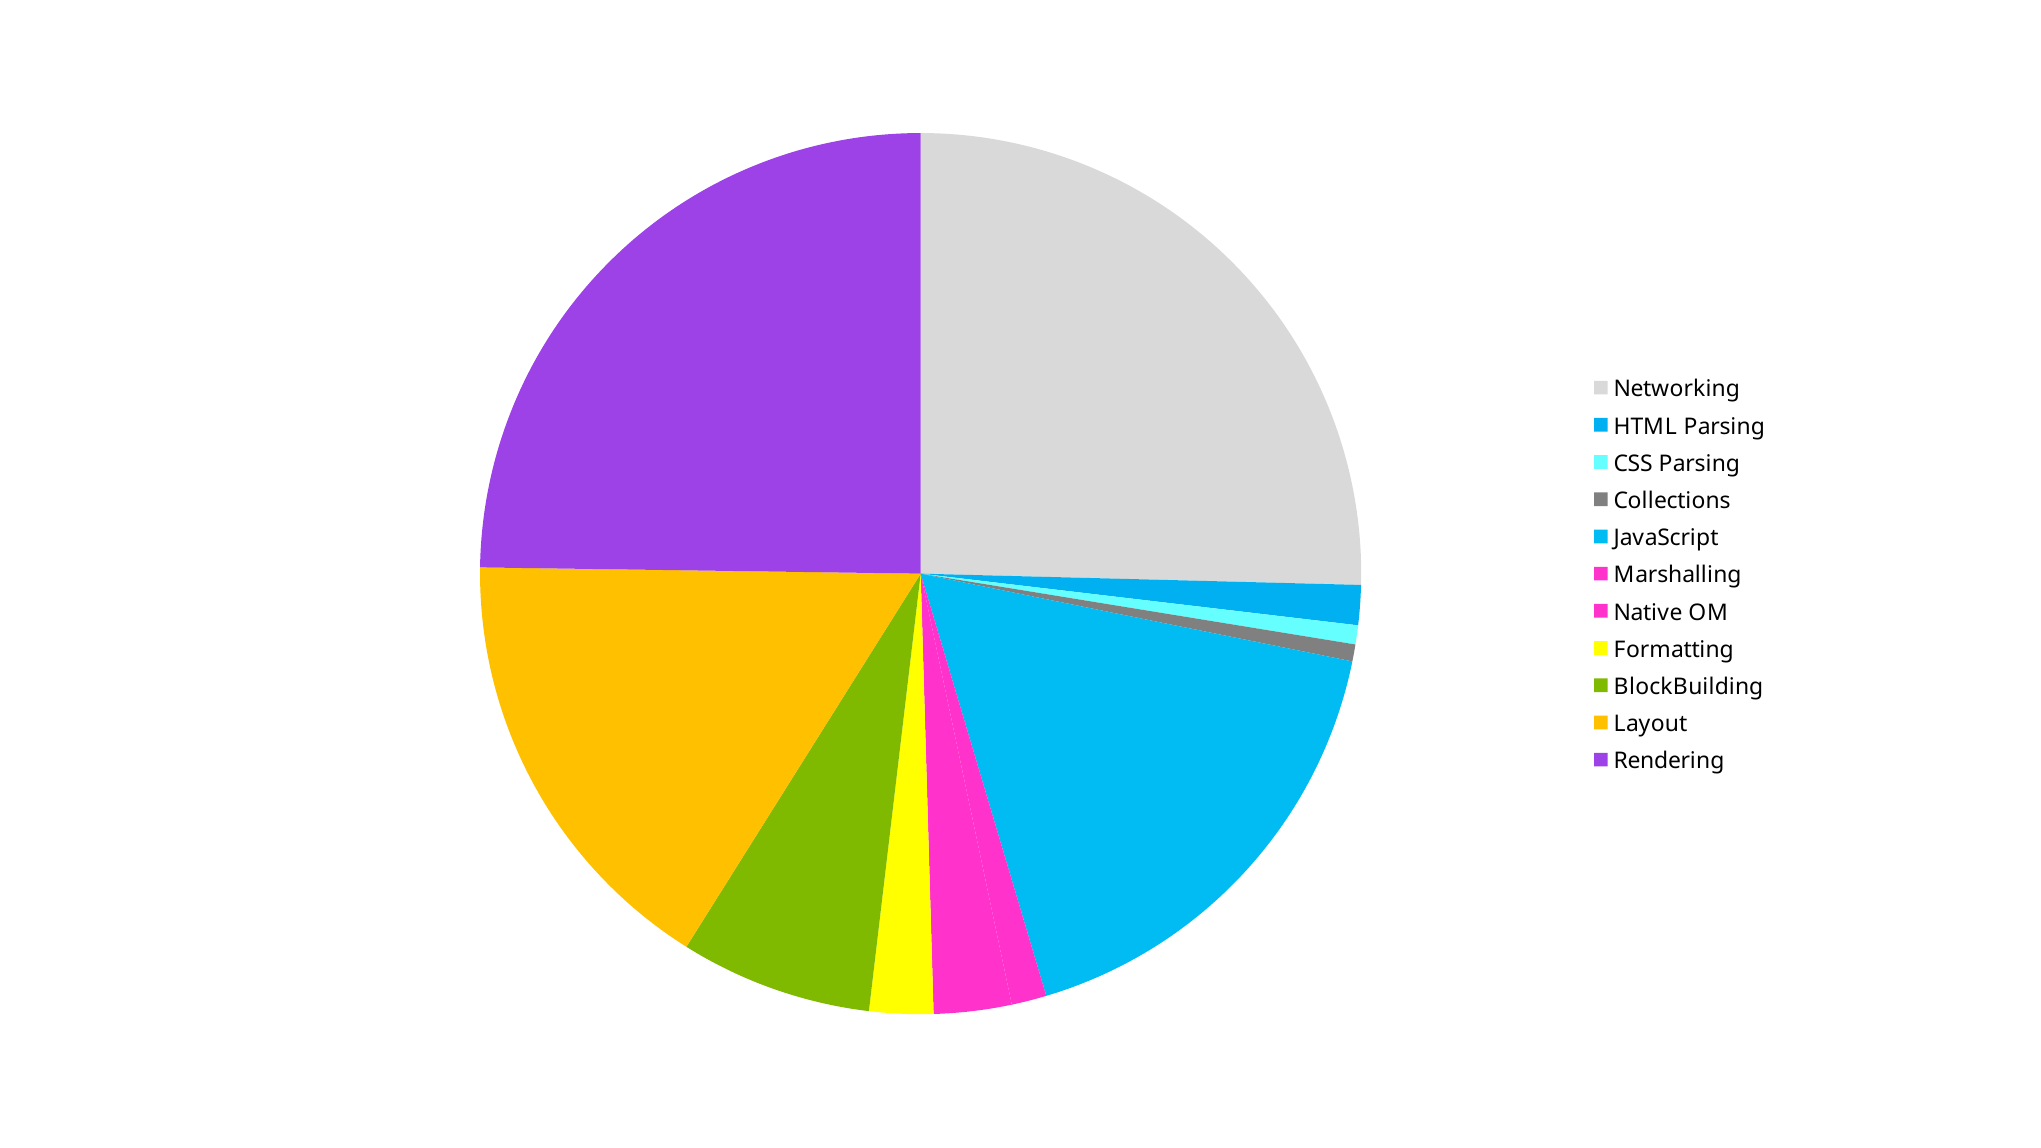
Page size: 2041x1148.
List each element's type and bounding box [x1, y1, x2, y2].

chart [254, 114, 1786, 1033]
